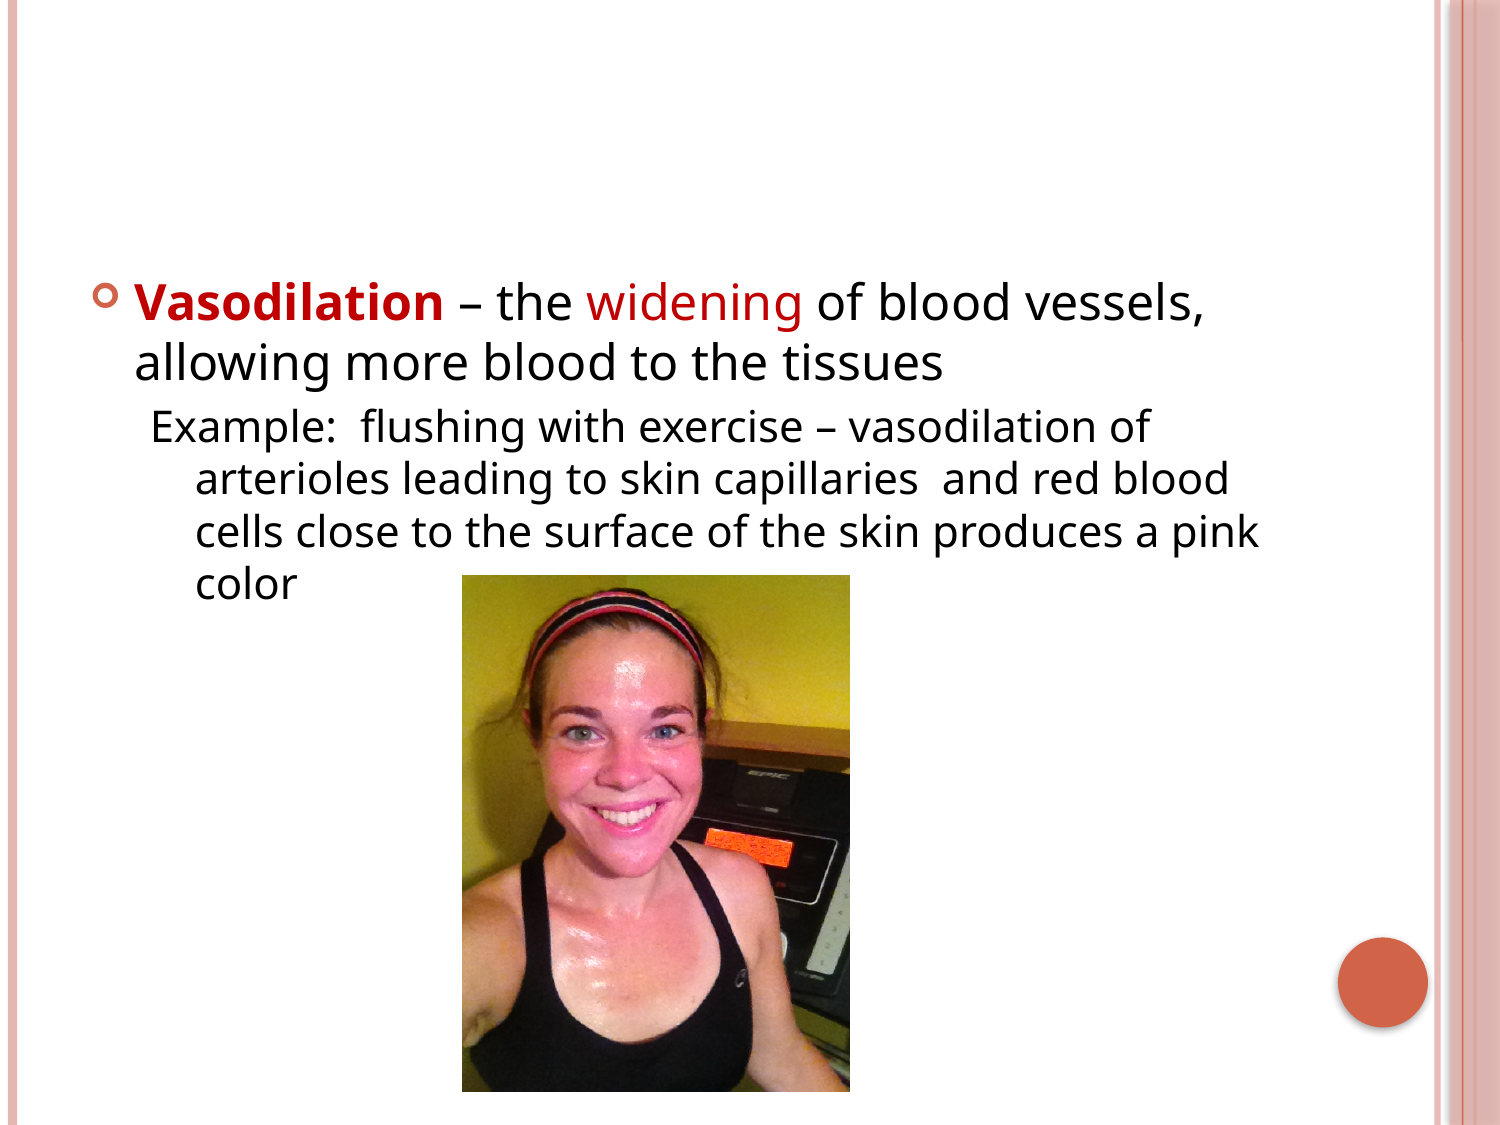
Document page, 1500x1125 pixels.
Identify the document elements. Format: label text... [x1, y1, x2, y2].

picture [461, 574, 851, 1093]
list Vasodilation – the widening of blood vessels, allowing more blood to the tissues Example: flushing with exercise – vasodilation of arterioles leading to skin capillaries and red blood cells close to the surface of the skin produces a pink color [75, 262, 1300, 1062]
